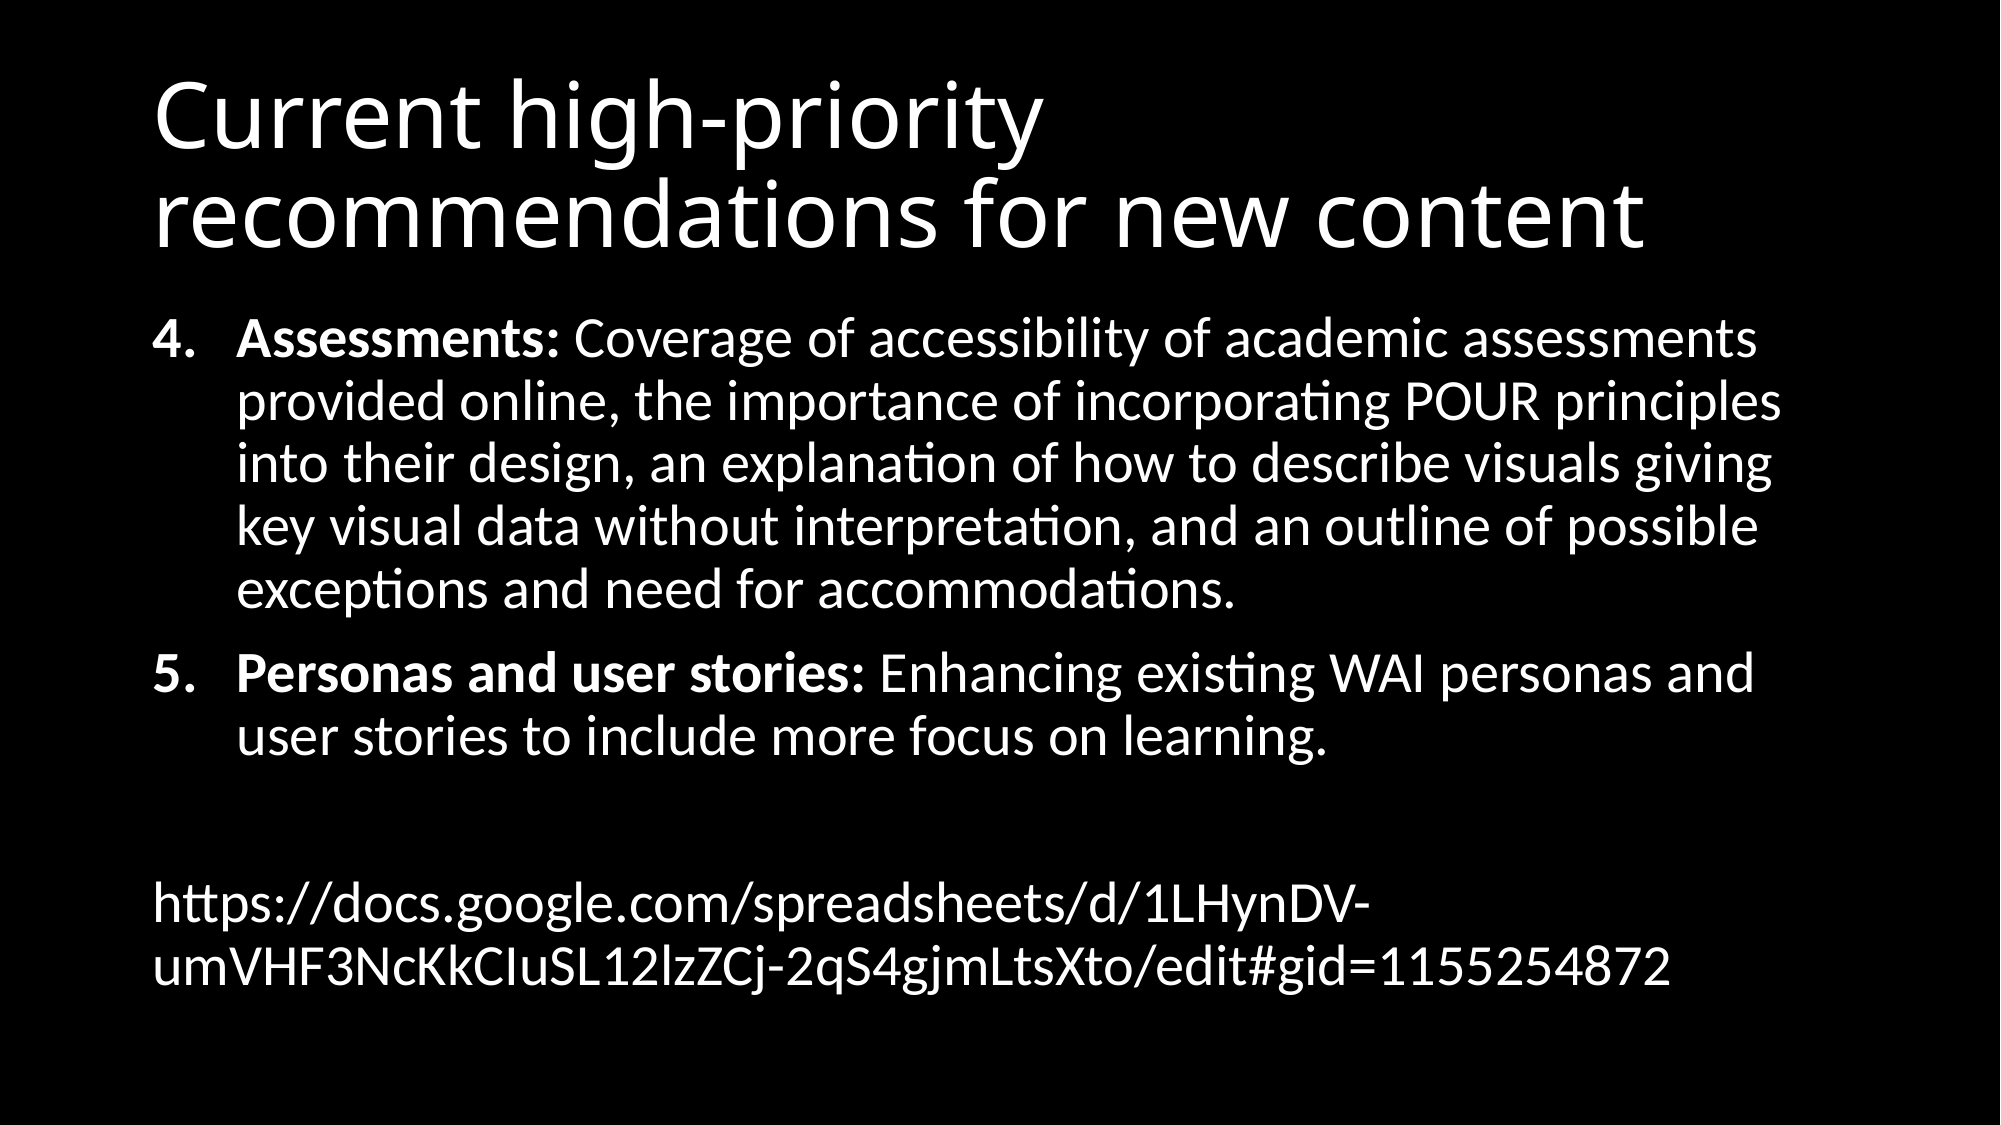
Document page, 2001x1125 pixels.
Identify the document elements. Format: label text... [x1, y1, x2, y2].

list Assessments: Coverage of accessibility of academic assessments provided online, the importance of incorporating POUR principles into their design, an explanation of how to describe visuals giving key visual data without interpretation, and an outline of possible exceptions and need for accommodations. Personas and user stories: Enhancing existing WAI personas and user stories to include more focus on learning. https://docs.google.com/spreadsheets/d/1LHynDV-umVHF3NcKkCIuSL12lzZCj-2qS4gjmLtsXto/edit#gid=1155254872 [137, 299, 1863, 1014]
title Current high-priority recommendations for new content [137, 59, 1863, 278]
